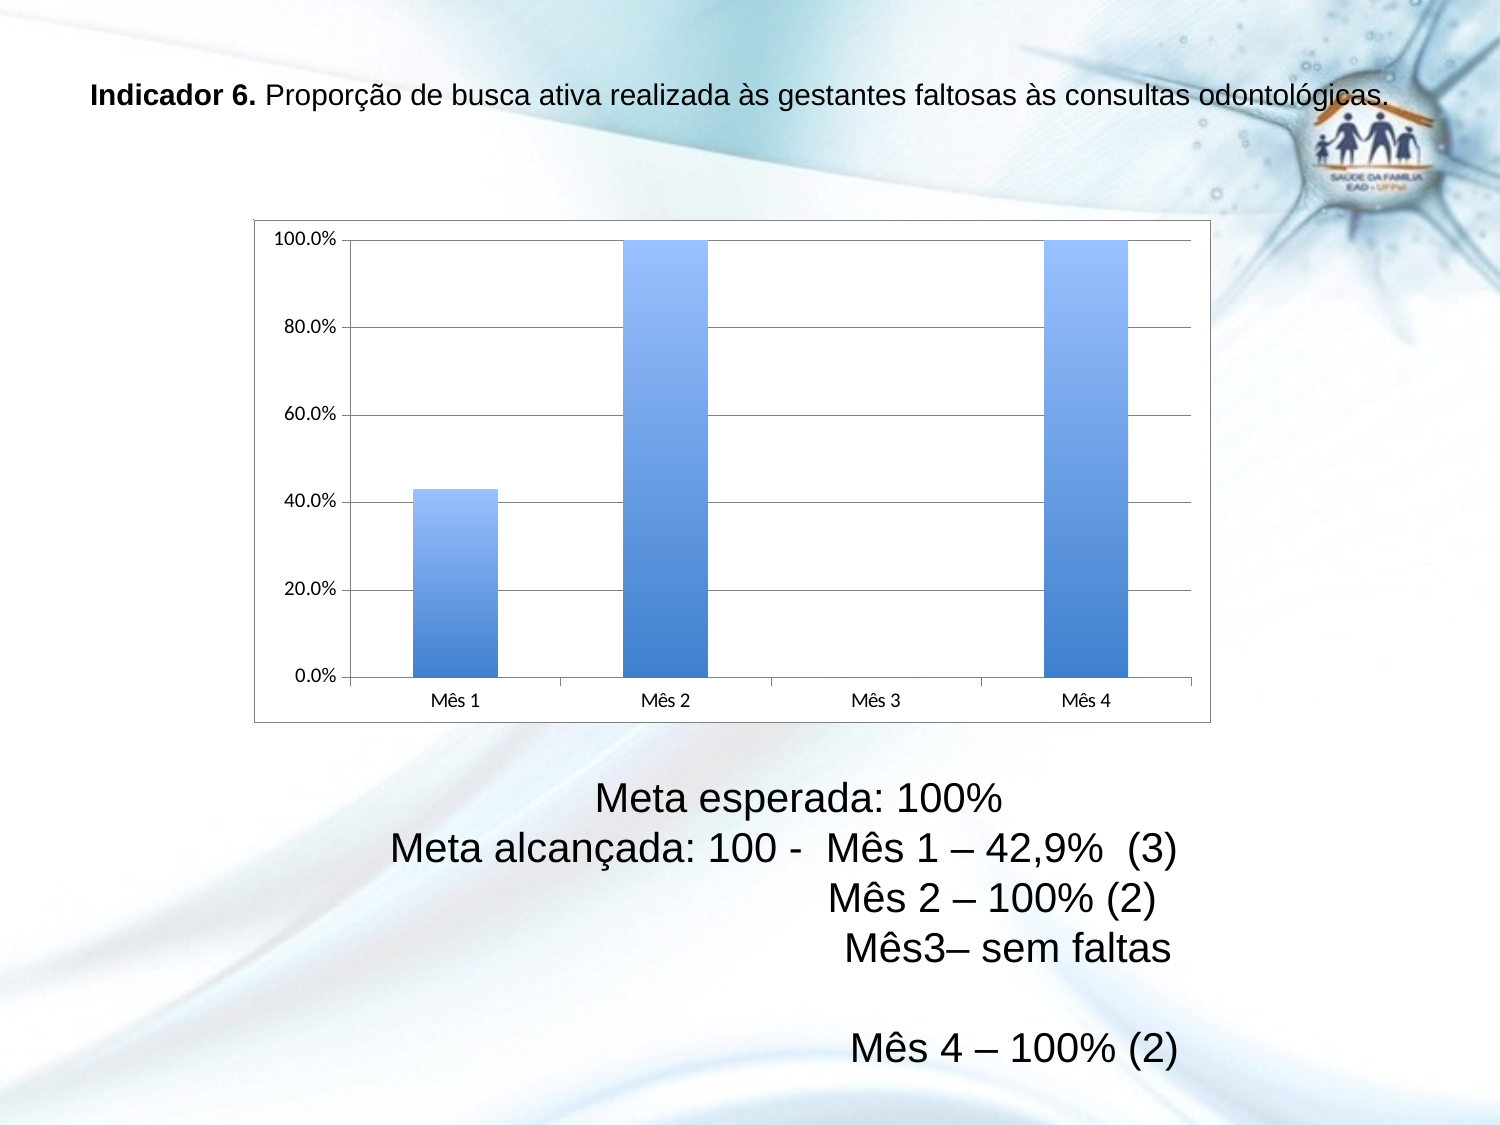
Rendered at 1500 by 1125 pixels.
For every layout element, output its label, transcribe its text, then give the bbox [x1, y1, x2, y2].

chart [253, 219, 1211, 723]
text_box Meta esperada: 100% Meta alcançada: 100 - Mês 1 – 42,9% (3) Mês 2 – 100% (2) Mês3– sem faltas Mês 4 – 100% (2) [375, 763, 1223, 1079]
title Indicador 6. Proporção de busca ativa realizada às gestantes faltosas às consultas odontológicas. [75, 0, 1425, 138]
picture [0, 0, 1500, 1125]
